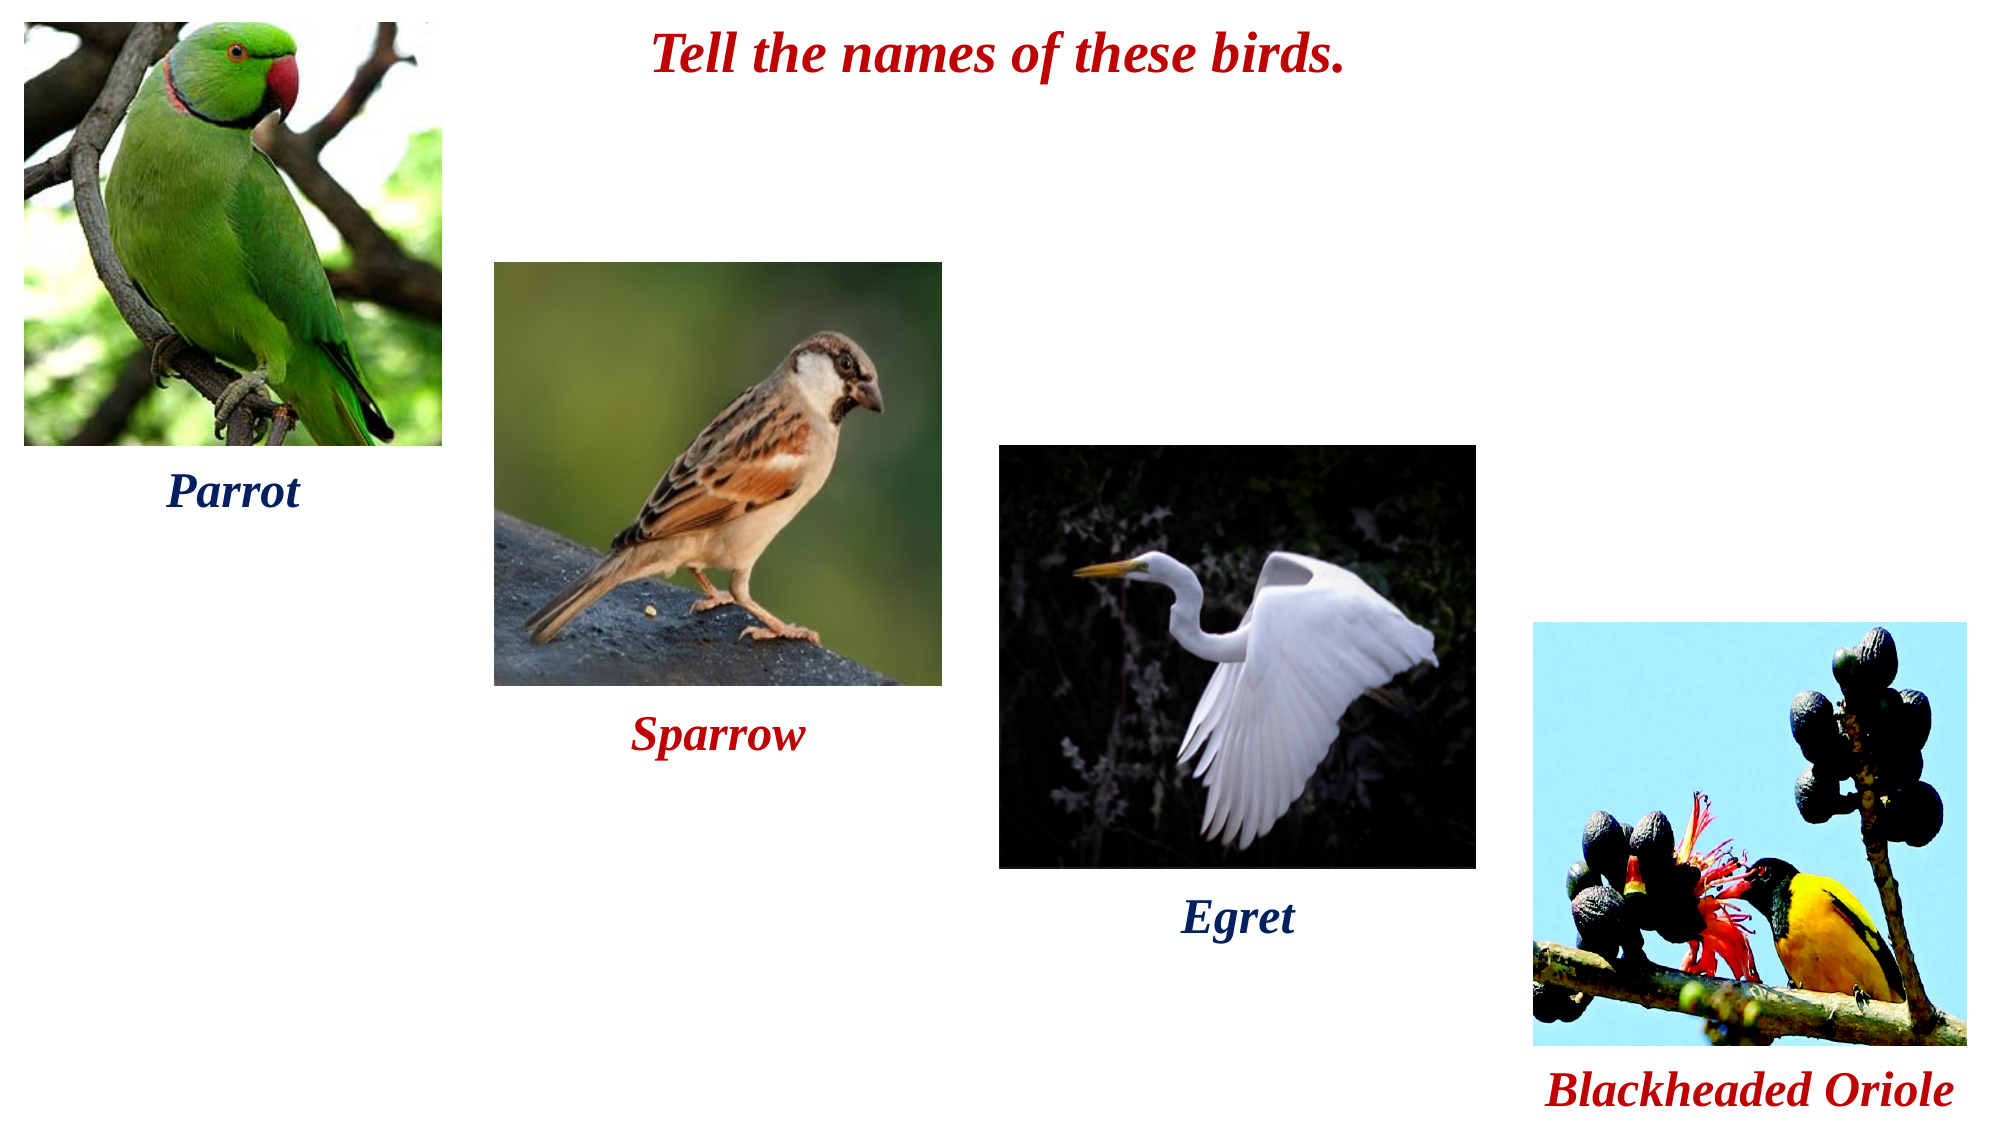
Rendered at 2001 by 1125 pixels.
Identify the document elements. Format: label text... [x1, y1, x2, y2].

text_box Egret [1165, 875, 1310, 951]
picture [494, 262, 942, 686]
picture [1533, 621, 1967, 1046]
picture [999, 445, 1476, 870]
text_box Parrot [150, 449, 315, 525]
text_box Sparrow [615, 692, 821, 768]
text_box Blackheaded Oriole [1529, 1049, 1971, 1125]
text_box Tell the names of these birds. [522, 6, 1474, 92]
picture [24, 21, 442, 446]
